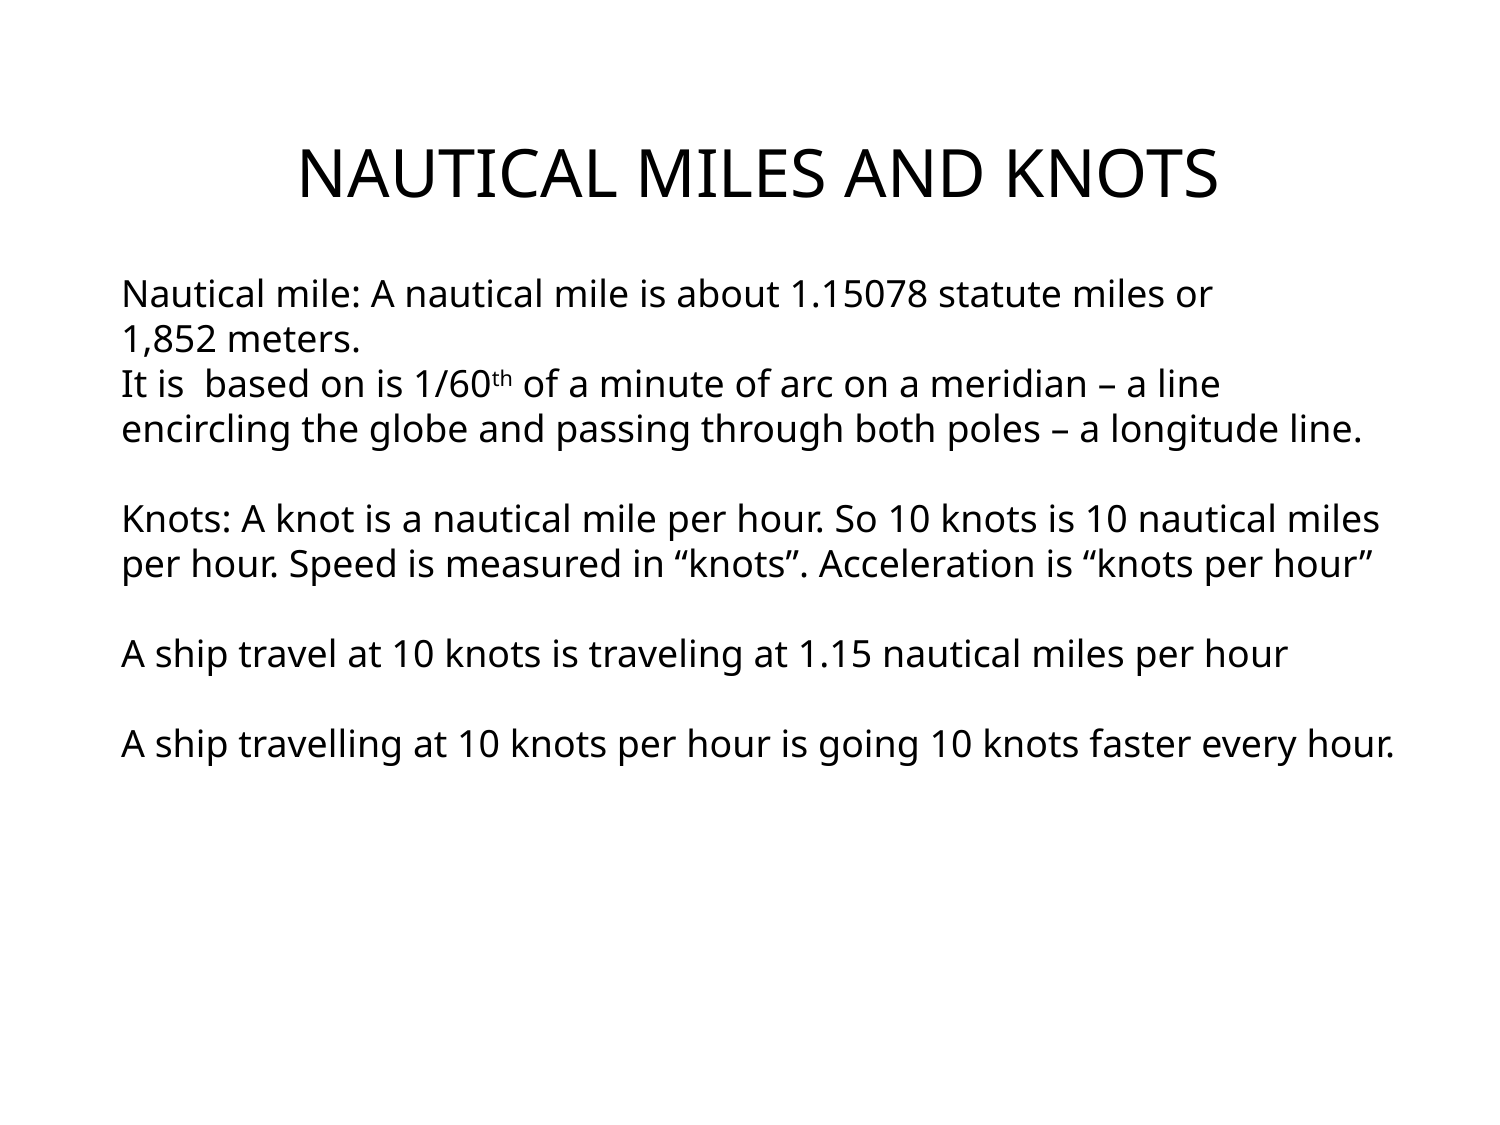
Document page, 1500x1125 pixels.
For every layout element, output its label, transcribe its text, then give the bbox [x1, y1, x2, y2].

text_box Nautical mile: A nautical mile is about 1.15078 statute miles or 1,852 meters. It is based on is 1/60th of a minute of arc on a meridian – a line encircling the globe and passing through both poles – a longitude line. Knots: A knot is a nautical mile per hour. So 10 knots is 10 nautical miles per hour. Speed is measured in “knots”. Acceleration is “knots per hour” A ship travel at 10 knots is traveling at 1.15 nautical miles per hour A ship travelling at 10 knots per hour is going 10 knots faster every hour. [106, 262, 1412, 863]
text_box NAUTICAL MILES AND KNOTS [281, 123, 1236, 218]
